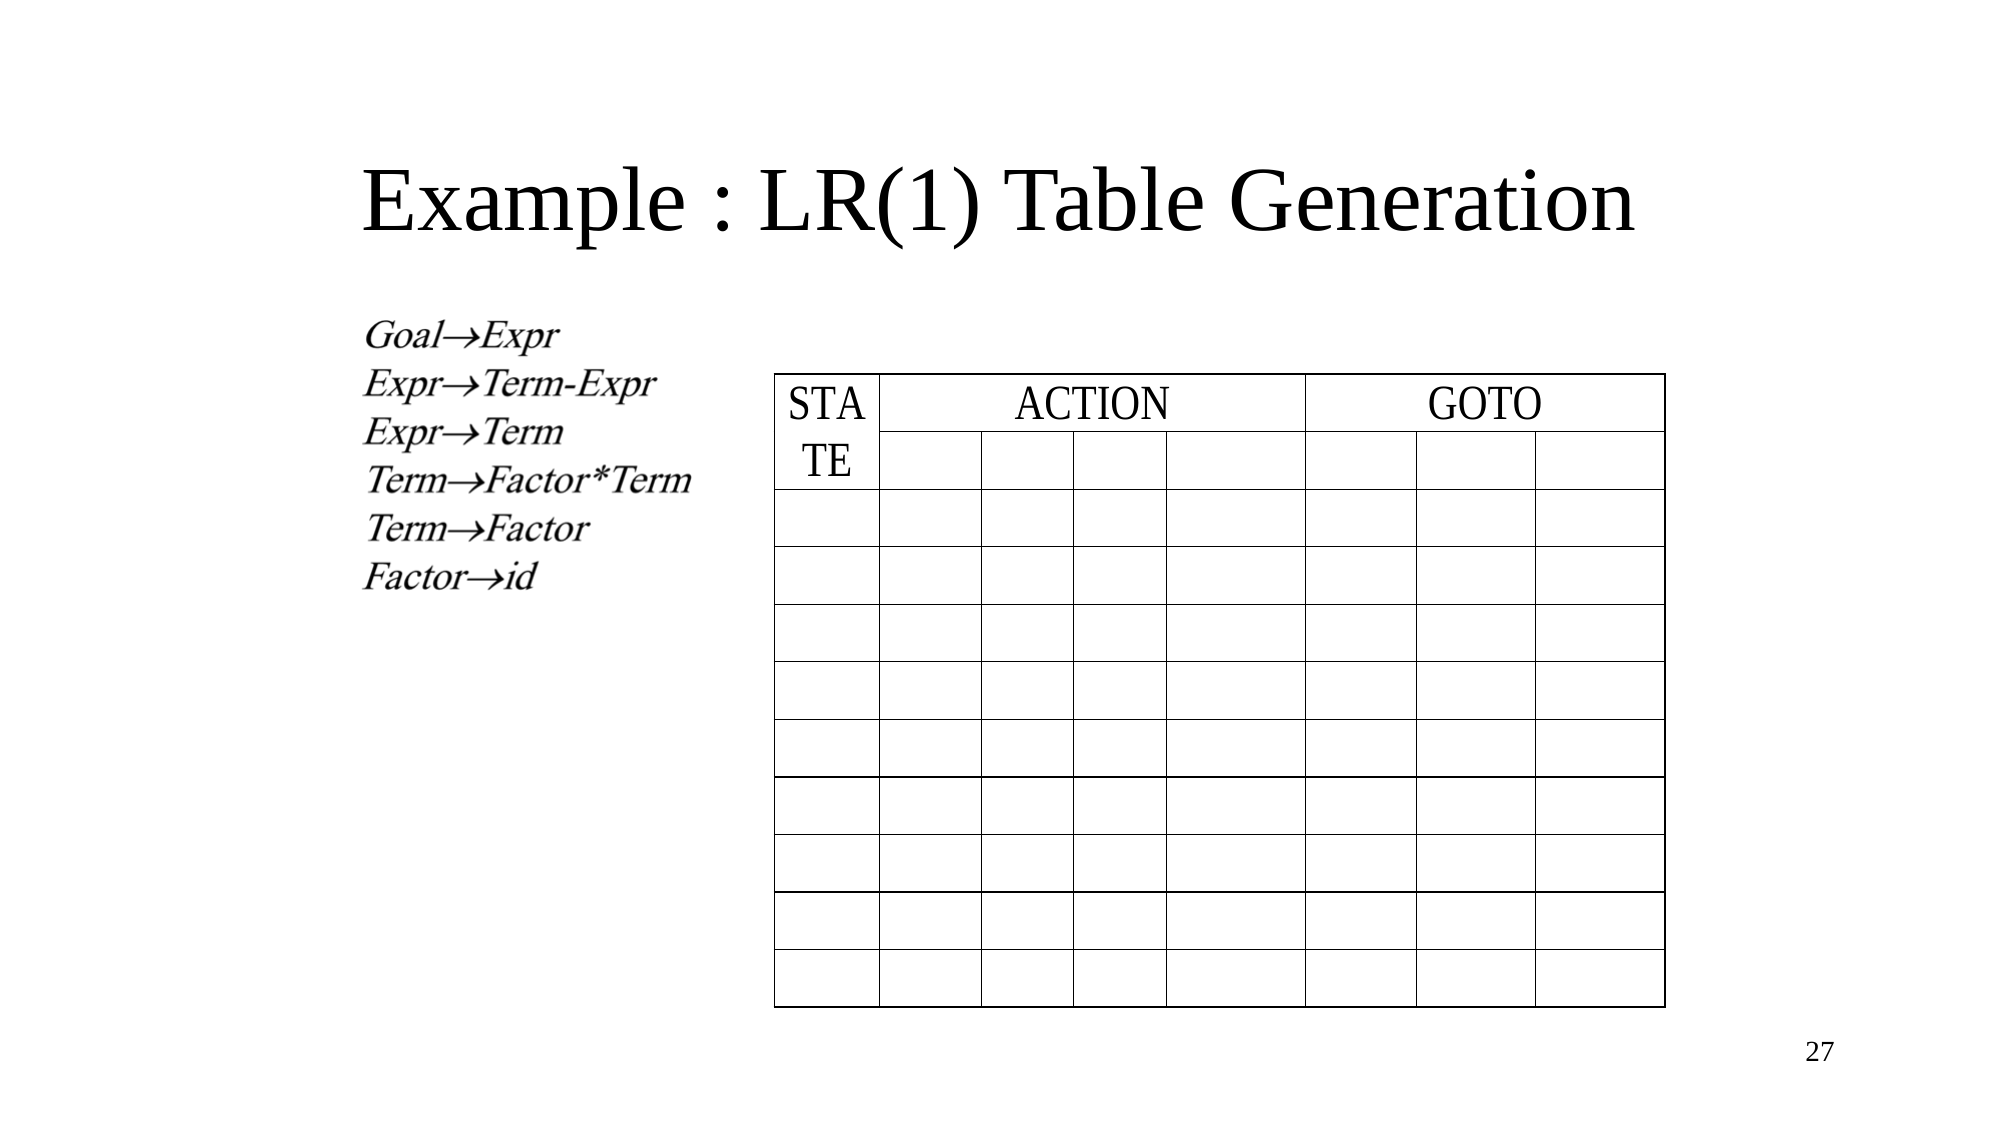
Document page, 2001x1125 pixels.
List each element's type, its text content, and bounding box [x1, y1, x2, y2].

title Example : LR(1) Table Generation [150, 99, 1850, 288]
slide_number 27 [1773, 1025, 1850, 1100]
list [312, 296, 726, 657]
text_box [669, 373, 1773, 1125]
